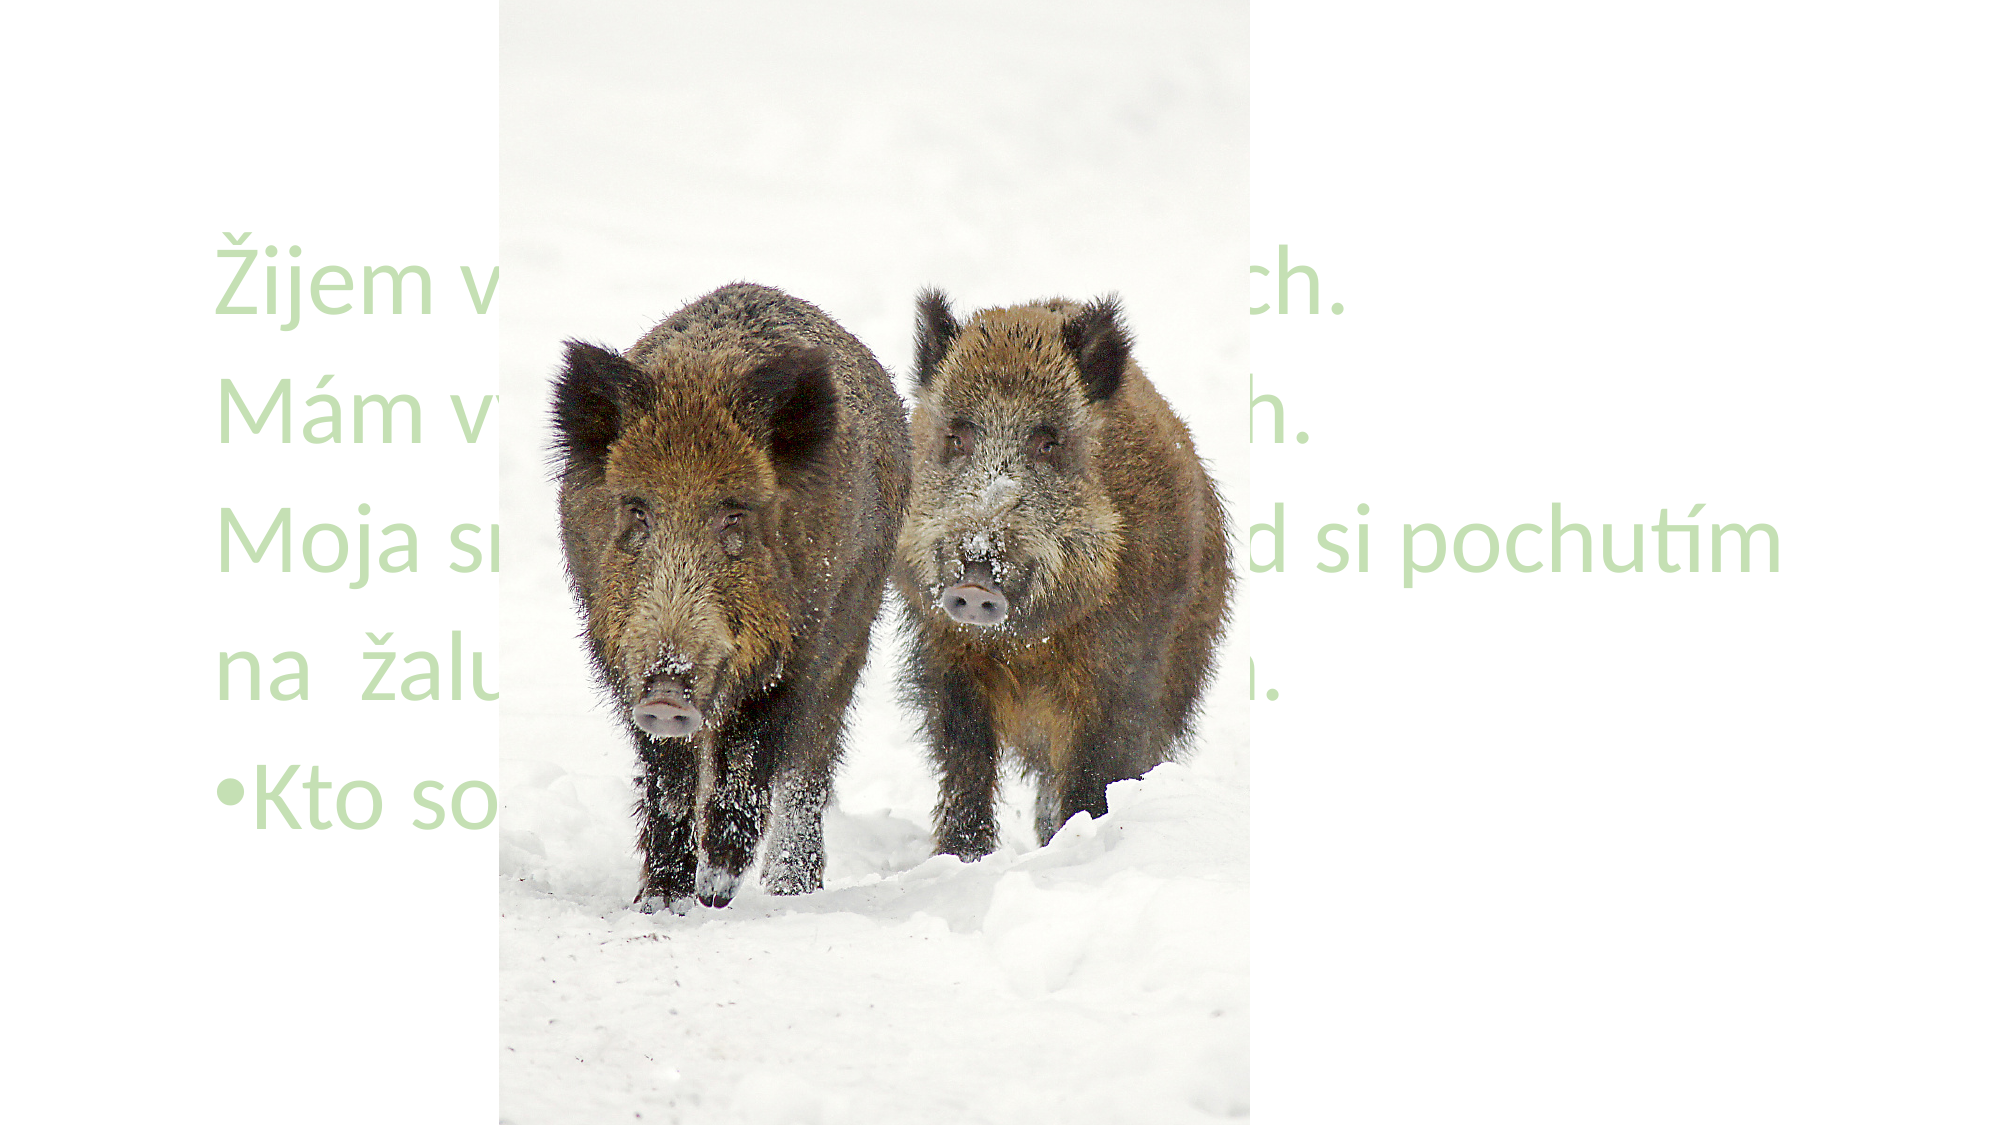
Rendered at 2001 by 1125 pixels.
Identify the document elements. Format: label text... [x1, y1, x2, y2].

list Žijem v početných rodinách. Mám výborný čuch a sluch. Moja srsť je štetinatá a rád si pochutím na žaluďoch či bukviciach. Kto som? [198, 220, 499, 935]
picture [499, 0, 1250, 1125]
list Žijem v početných rodinách. Mám výborný čuch a sluch. Moja srsť je štetinatá a rád si pochutím na žaluďoch či bukviciach. Kto som? [1250, 220, 1924, 935]
